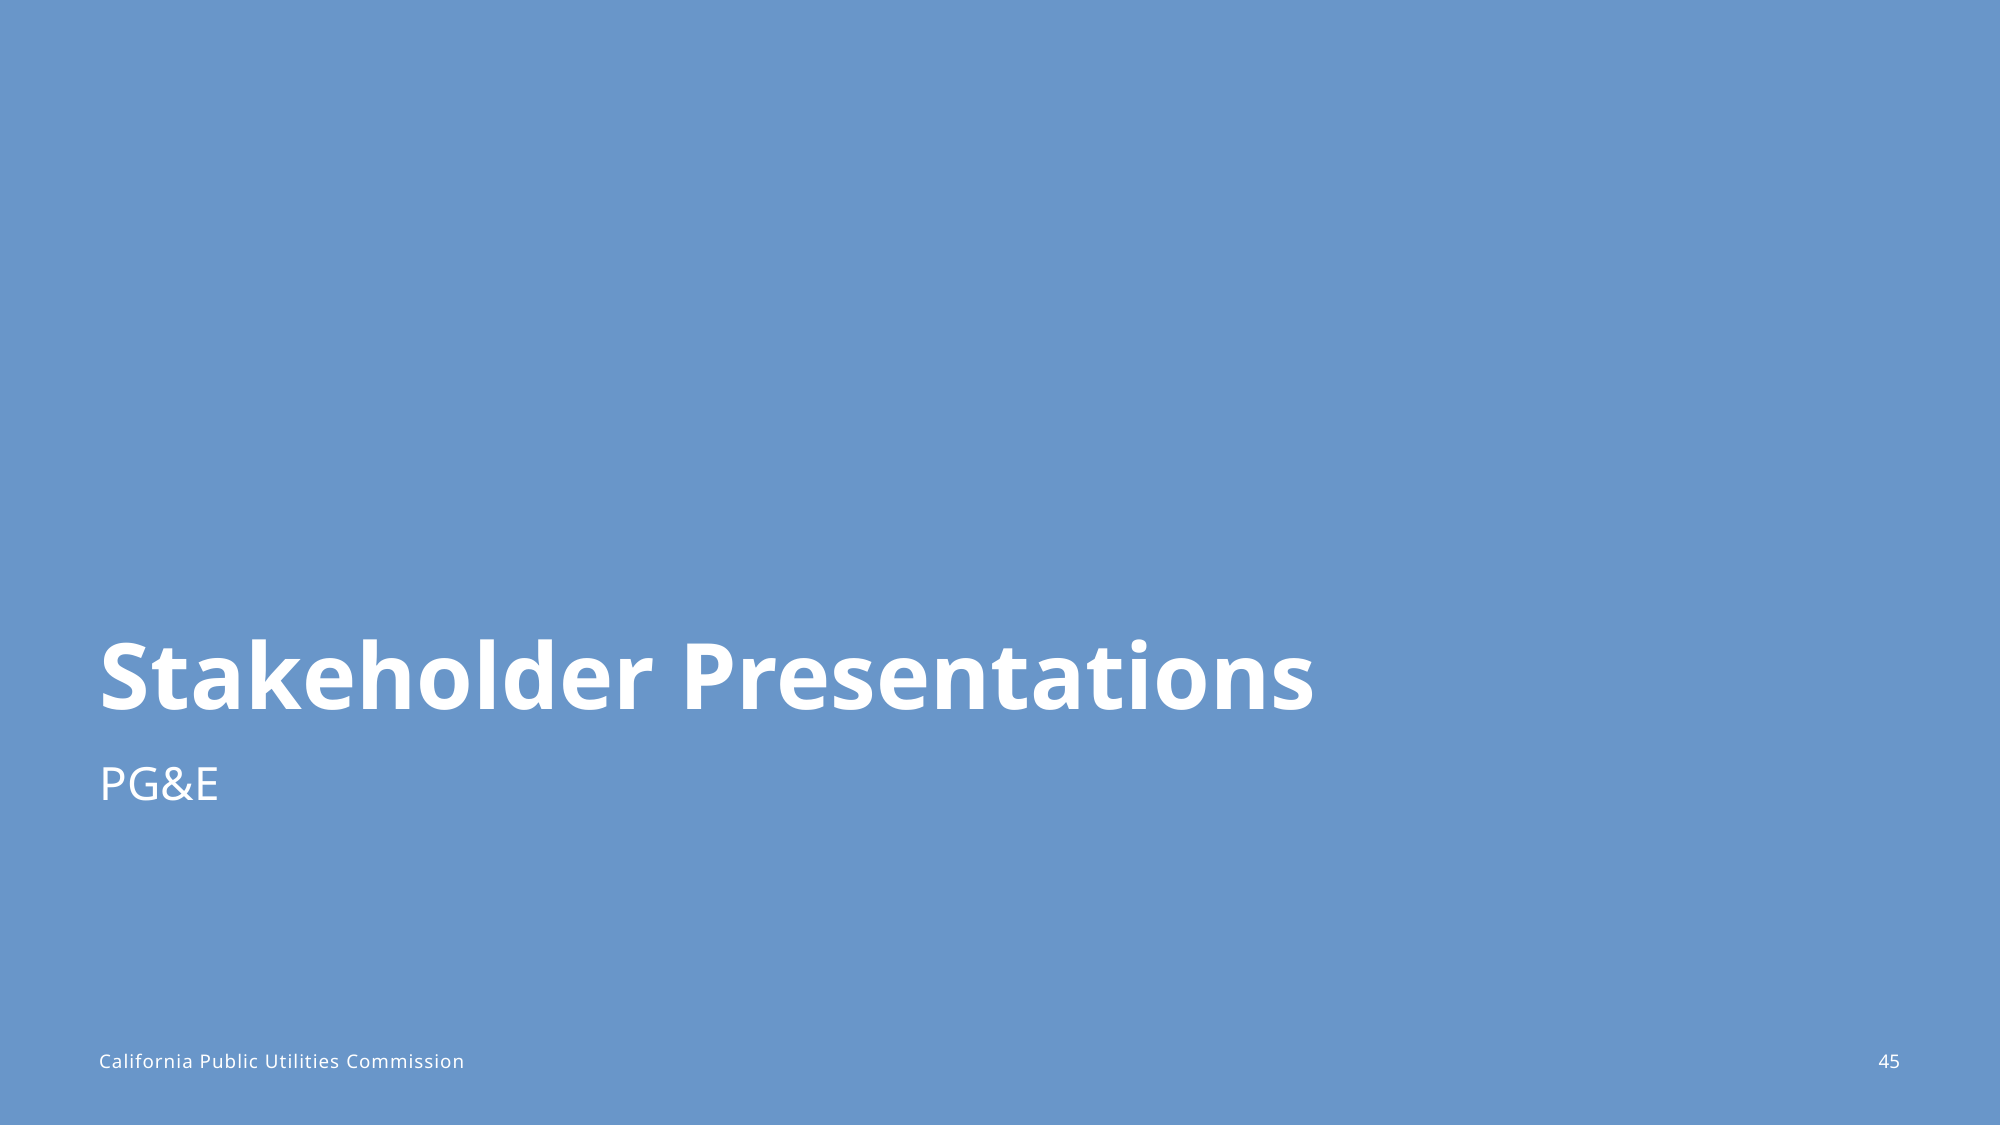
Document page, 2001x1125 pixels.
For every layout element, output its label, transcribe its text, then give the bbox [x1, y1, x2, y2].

title Stakeholder Presentations [99, 280, 1675, 737]
slide_number 45 [1837, 1050, 1900, 1080]
list PG&E [99, 752, 1675, 999]
